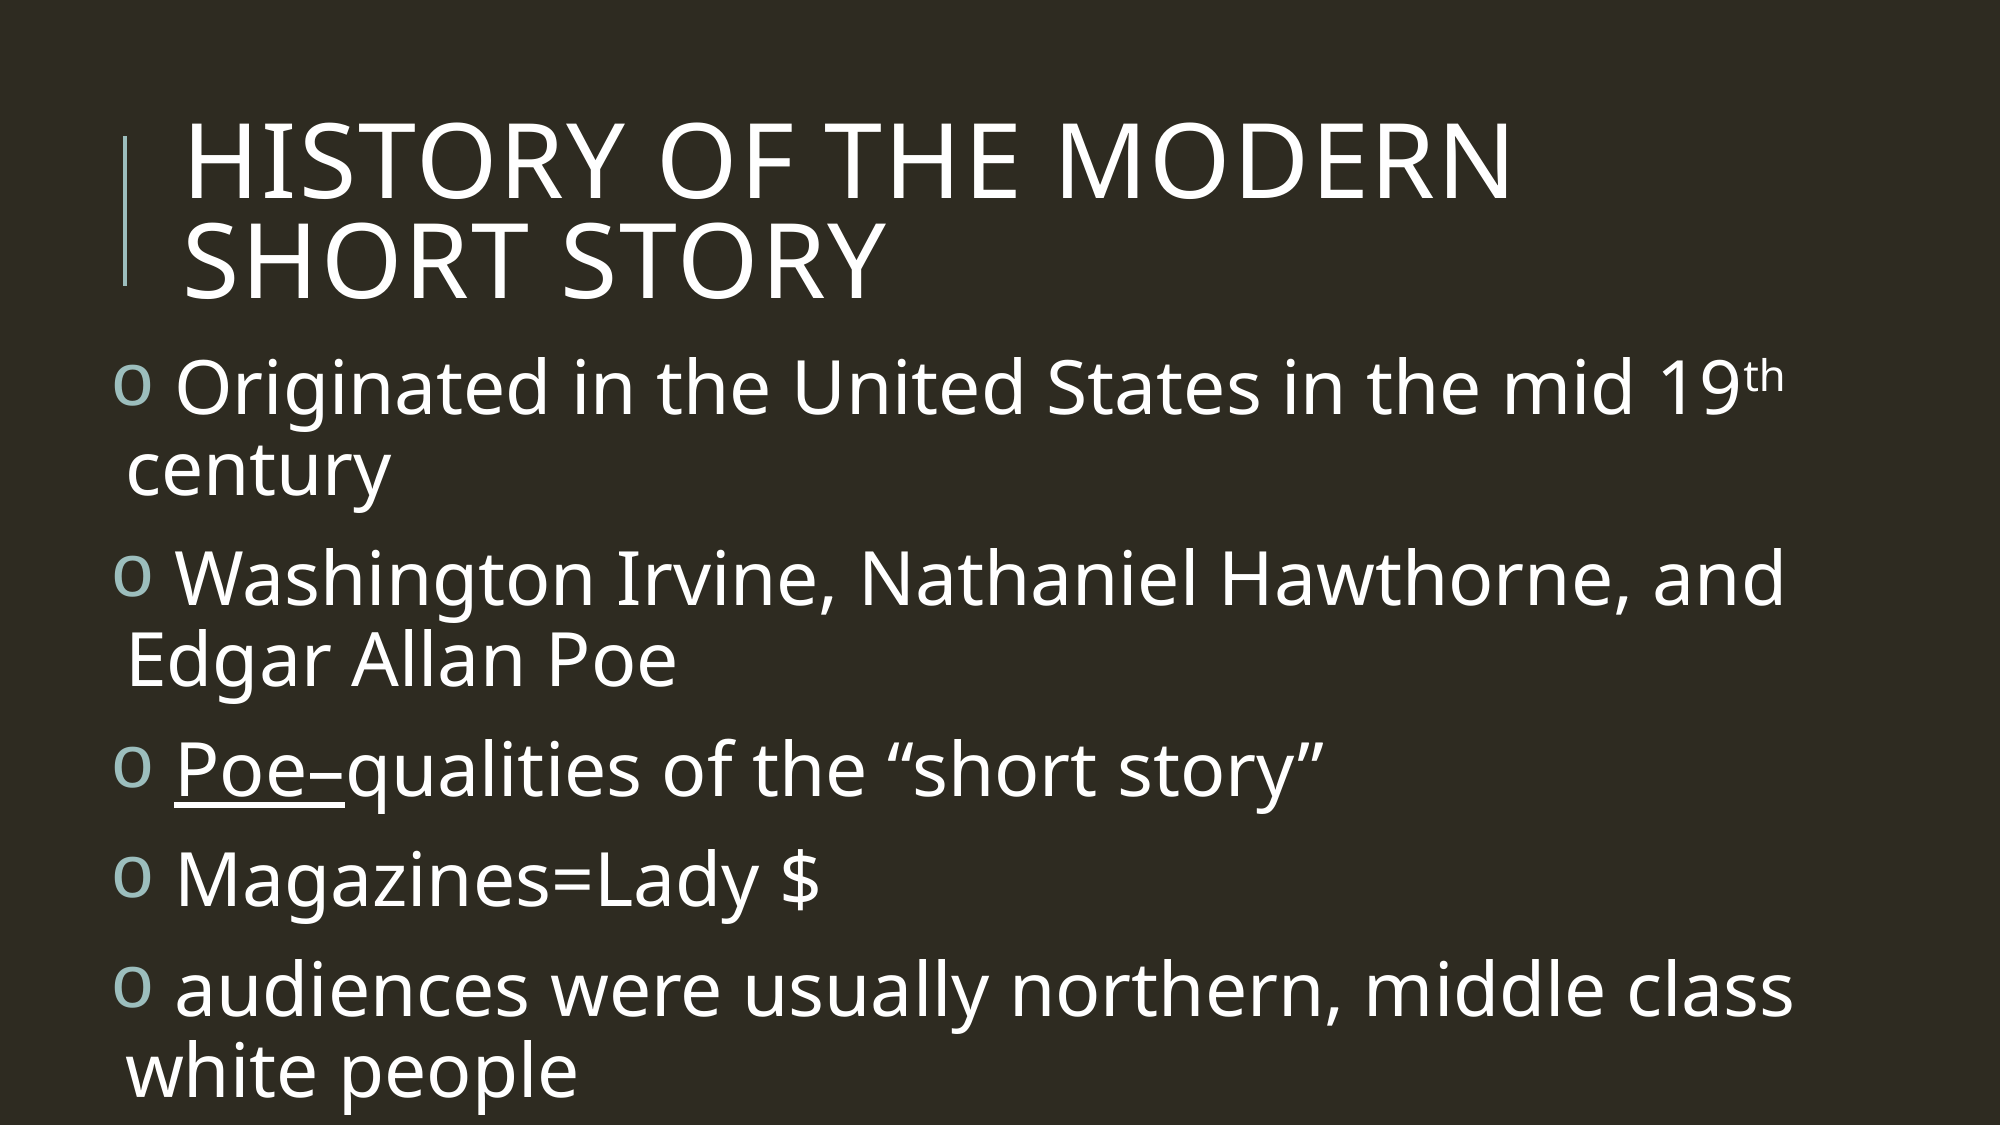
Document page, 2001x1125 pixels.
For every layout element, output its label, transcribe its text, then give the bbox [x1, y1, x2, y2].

list Originated in the United States in the mid 19th century Washington Irvine, Nathaniel Hawthorne, and Edgar Allan Poe Poe–qualities of the “short story” Magazines=Lady $ audiences were usually northern, middle class white people [102, 341, 1831, 1035]
title History of the Modern short story [168, 96, 1763, 341]
